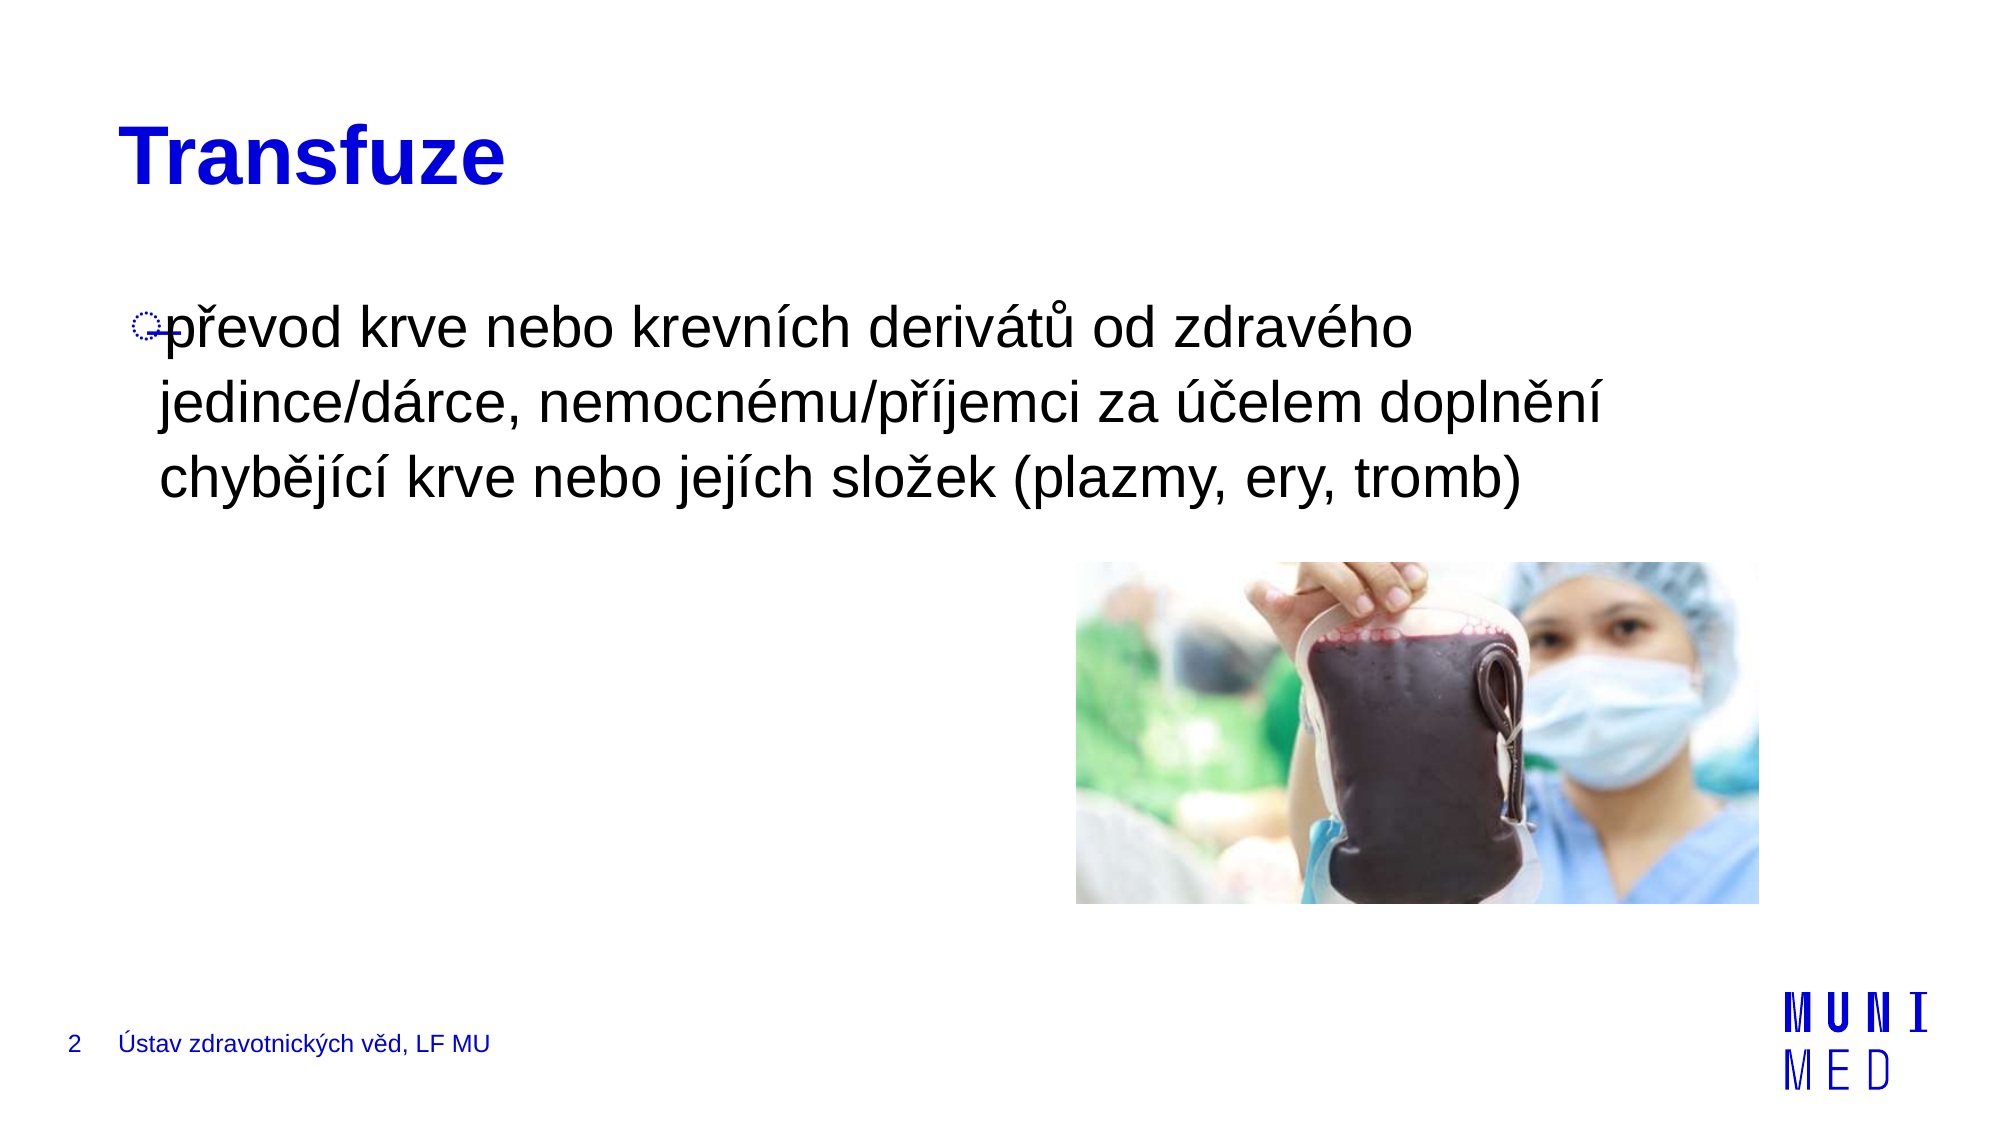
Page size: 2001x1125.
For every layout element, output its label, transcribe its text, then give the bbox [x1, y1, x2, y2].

picture [1076, 562, 1759, 904]
footer Ústav zdravotnických věd, LF MU [118, 1021, 1418, 1063]
slide_number 2 [67, 1021, 110, 1063]
title Transfuze [118, 118, 1883, 193]
list převod krve nebo krevních derivátů od zdravého jedince/dárce, nemocnému/příjemci za účelem doplnění chybějící krve nebo jejích složek (plazmy, ery, tromb)​ [118, 283, 1792, 963]
